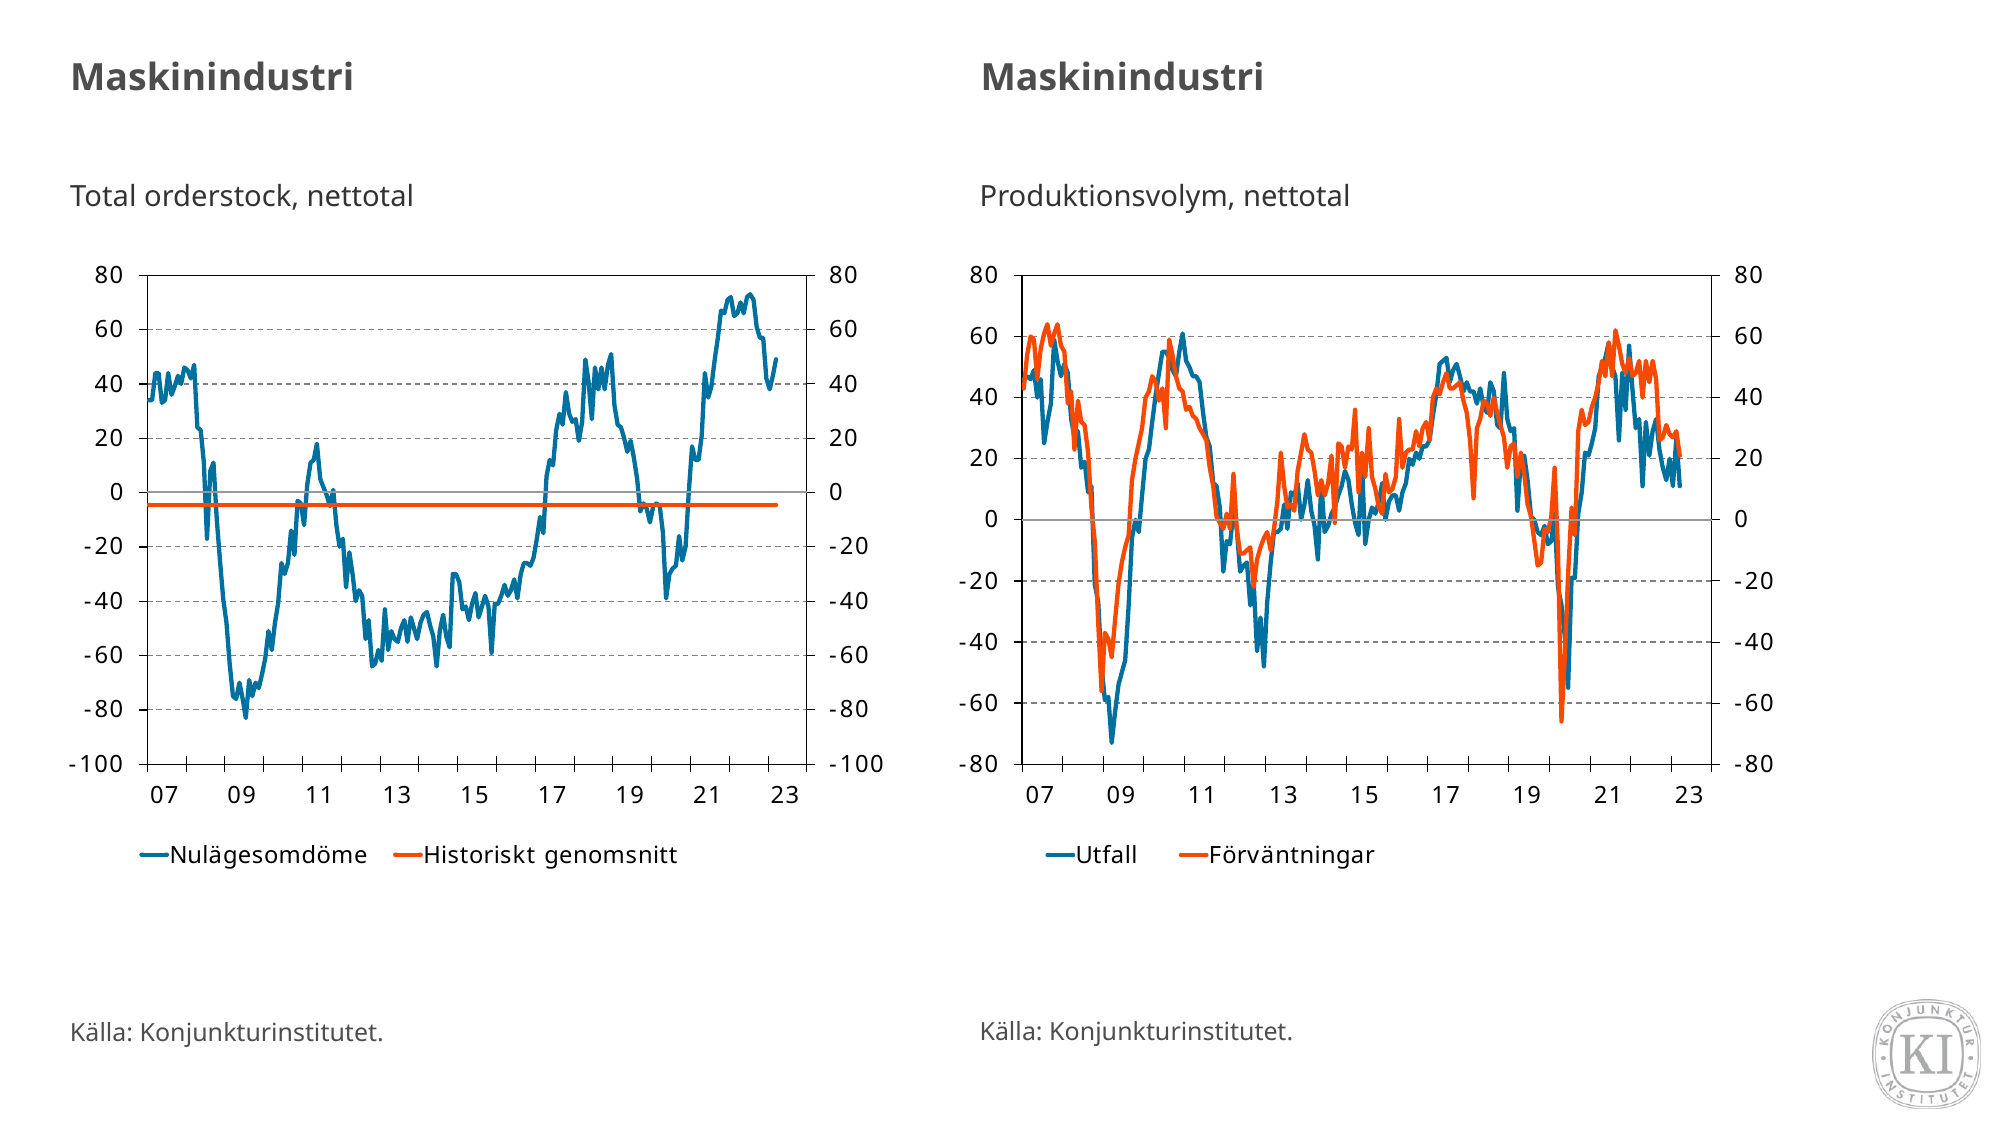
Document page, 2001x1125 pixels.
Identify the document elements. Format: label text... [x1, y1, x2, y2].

list Maskinindustri [965, 45, 1849, 129]
list Källa: Konjunkturinstitutet. [964, 1008, 1848, 1106]
subtitle Källa: Konjunkturinstitutet. [55, 1008, 938, 1106]
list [51, 249, 939, 874]
picture [1872, 999, 1981, 1109]
list Total orderstock, nettotal [55, 137, 938, 220]
title Maskinindustri [55, 45, 938, 128]
list Produktionsvolym, nettotal [964, 137, 1848, 220]
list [941, 249, 1829, 874]
